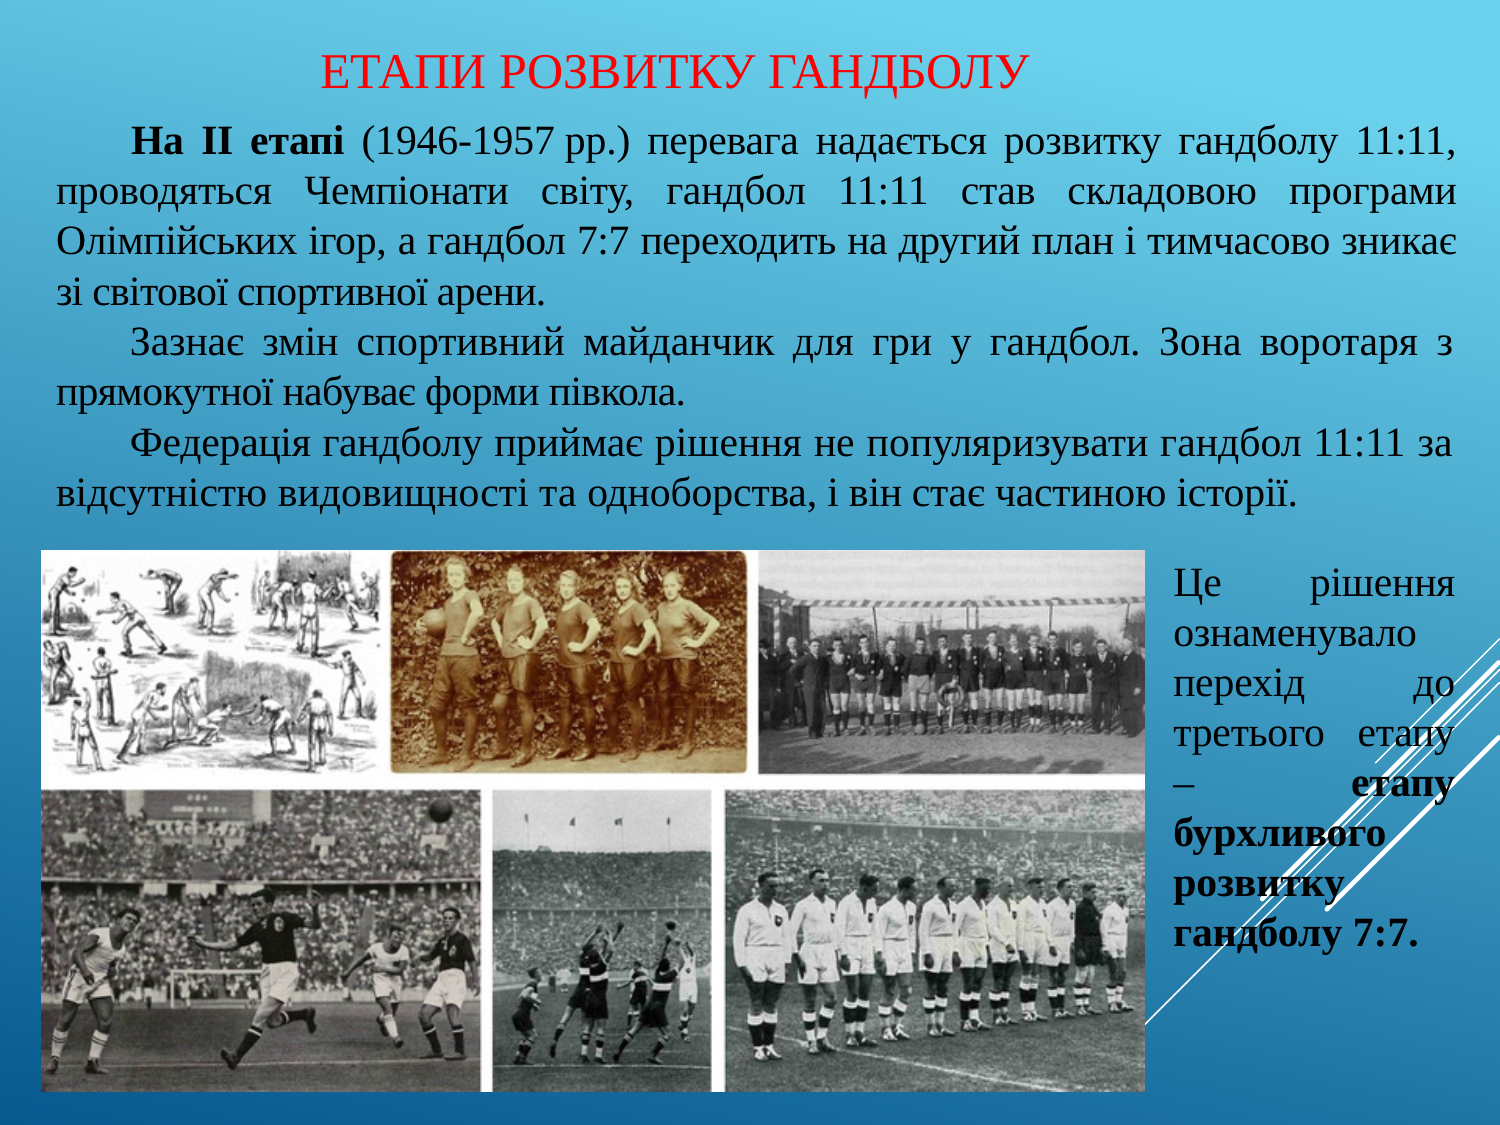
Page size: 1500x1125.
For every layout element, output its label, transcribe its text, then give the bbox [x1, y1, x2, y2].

picture [40, 550, 1145, 1092]
text_box Це рішення ознаменувало перехід до третього етапу – етапу бурхливого розвитку гандболу 7:7. [1158, 546, 1471, 962]
text_box На ІІ етапі (1946-1957 рр.) перевага надається розвитку гандболу 11:11, проводяться Чемпіонати світу, гандбол 11:11 став складовою програми Олімпійських ігор, а гандбол 7:7 переходить на другий план і тимчасово зникає зі світової спортивної арени. Зазнає змін спортивний майданчик для гри у гандбол. Зона воротаря з прямокутної набуває форми півкола. Федерація гандболу приймає рішення не популяризувати гандбол 11:11 за відсутністю видовищності та одноборства, і він стає частиною історії. [41, 105, 1471, 522]
text_box ЕТАПИ РОЗВИТКУ ГАНДБОЛУ [305, 30, 1045, 106]
